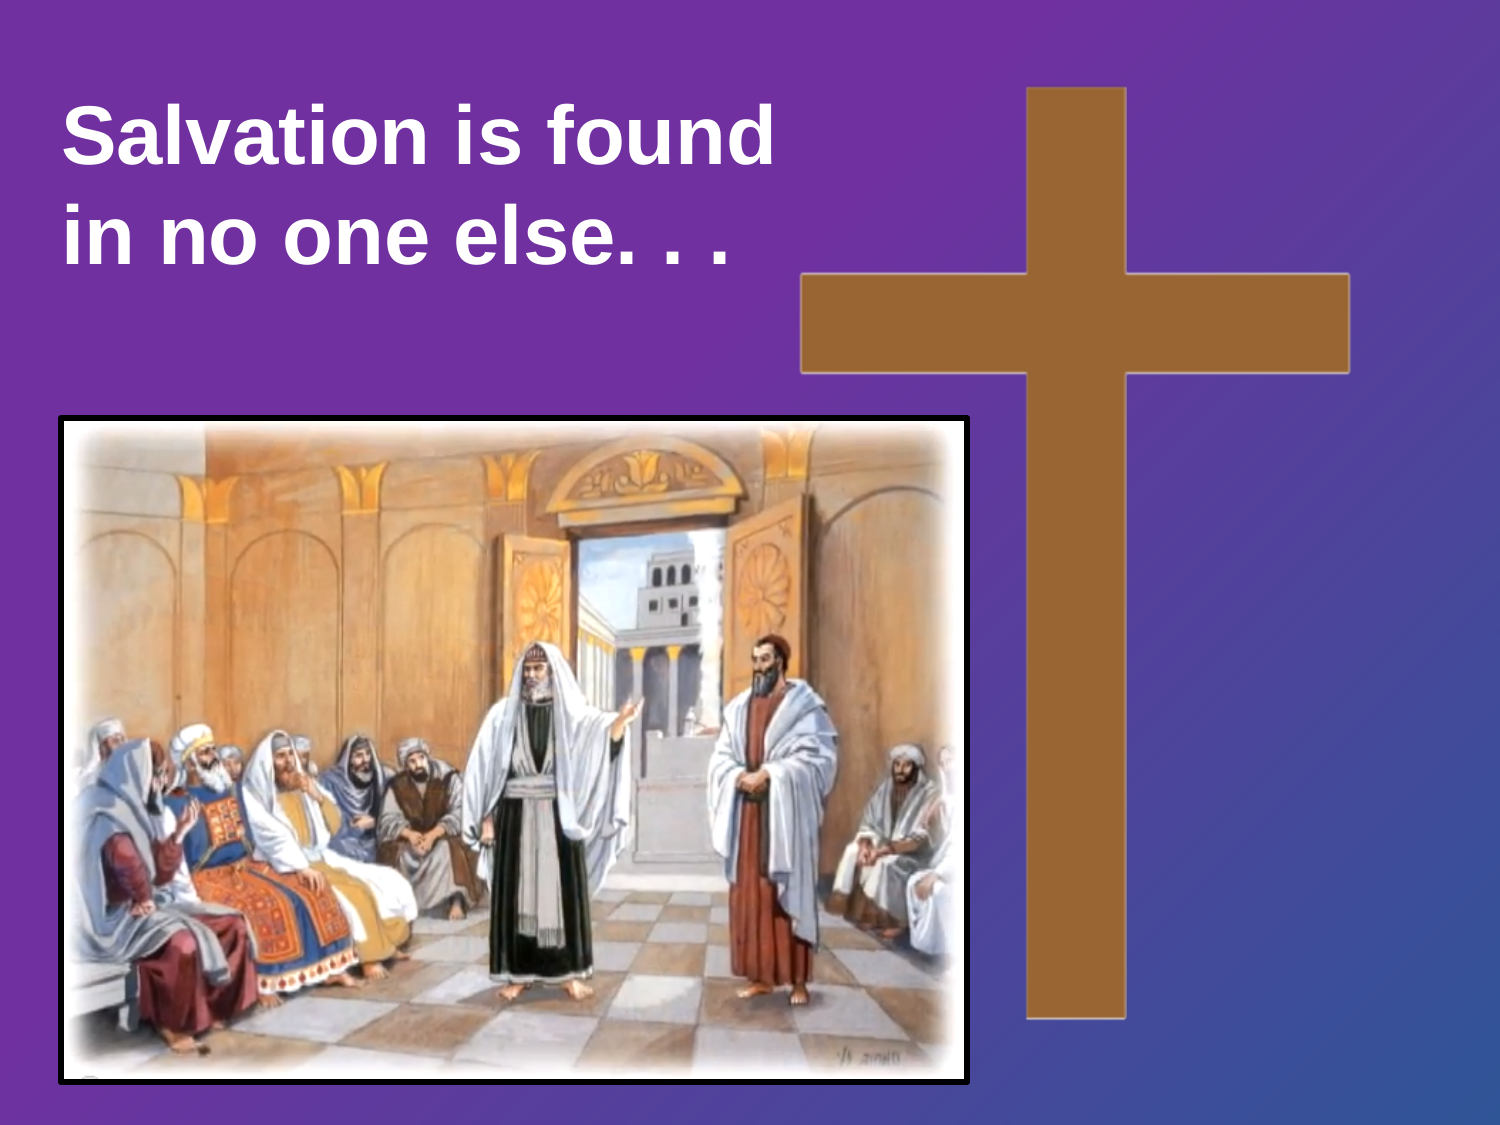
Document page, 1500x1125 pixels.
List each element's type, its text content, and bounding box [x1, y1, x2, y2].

text_box Salvation is found in no one else. . . [46, 73, 775, 289]
picture [63, 46, 1385, 1079]
